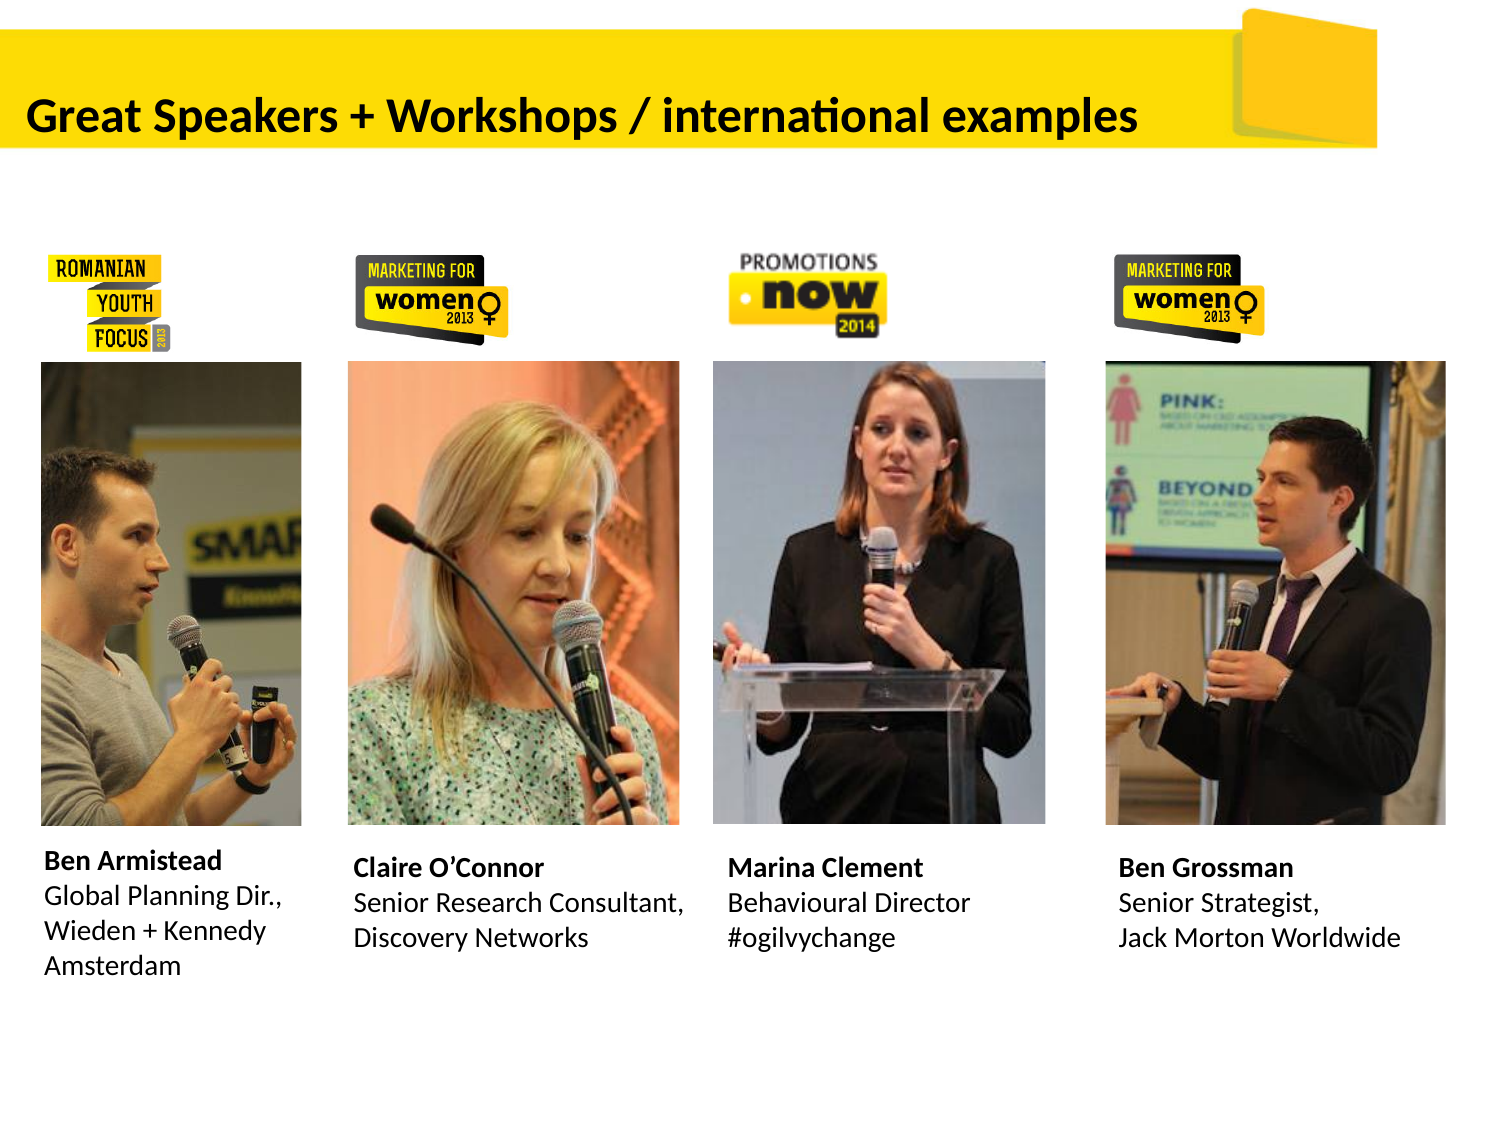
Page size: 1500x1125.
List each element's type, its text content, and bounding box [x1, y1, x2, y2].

text_box Great Speakers + Workshops / international examples [0, 62, 1500, 163]
picture [0, 7, 1436, 62]
picture [690, 240, 927, 358]
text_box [338, 246, 703, 962]
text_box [29, 247, 408, 991]
picture [712, 361, 1046, 824]
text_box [1101, 246, 1500, 962]
text_box Marina Clement Behavioural Director #ogilvychange [713, 840, 1101, 961]
